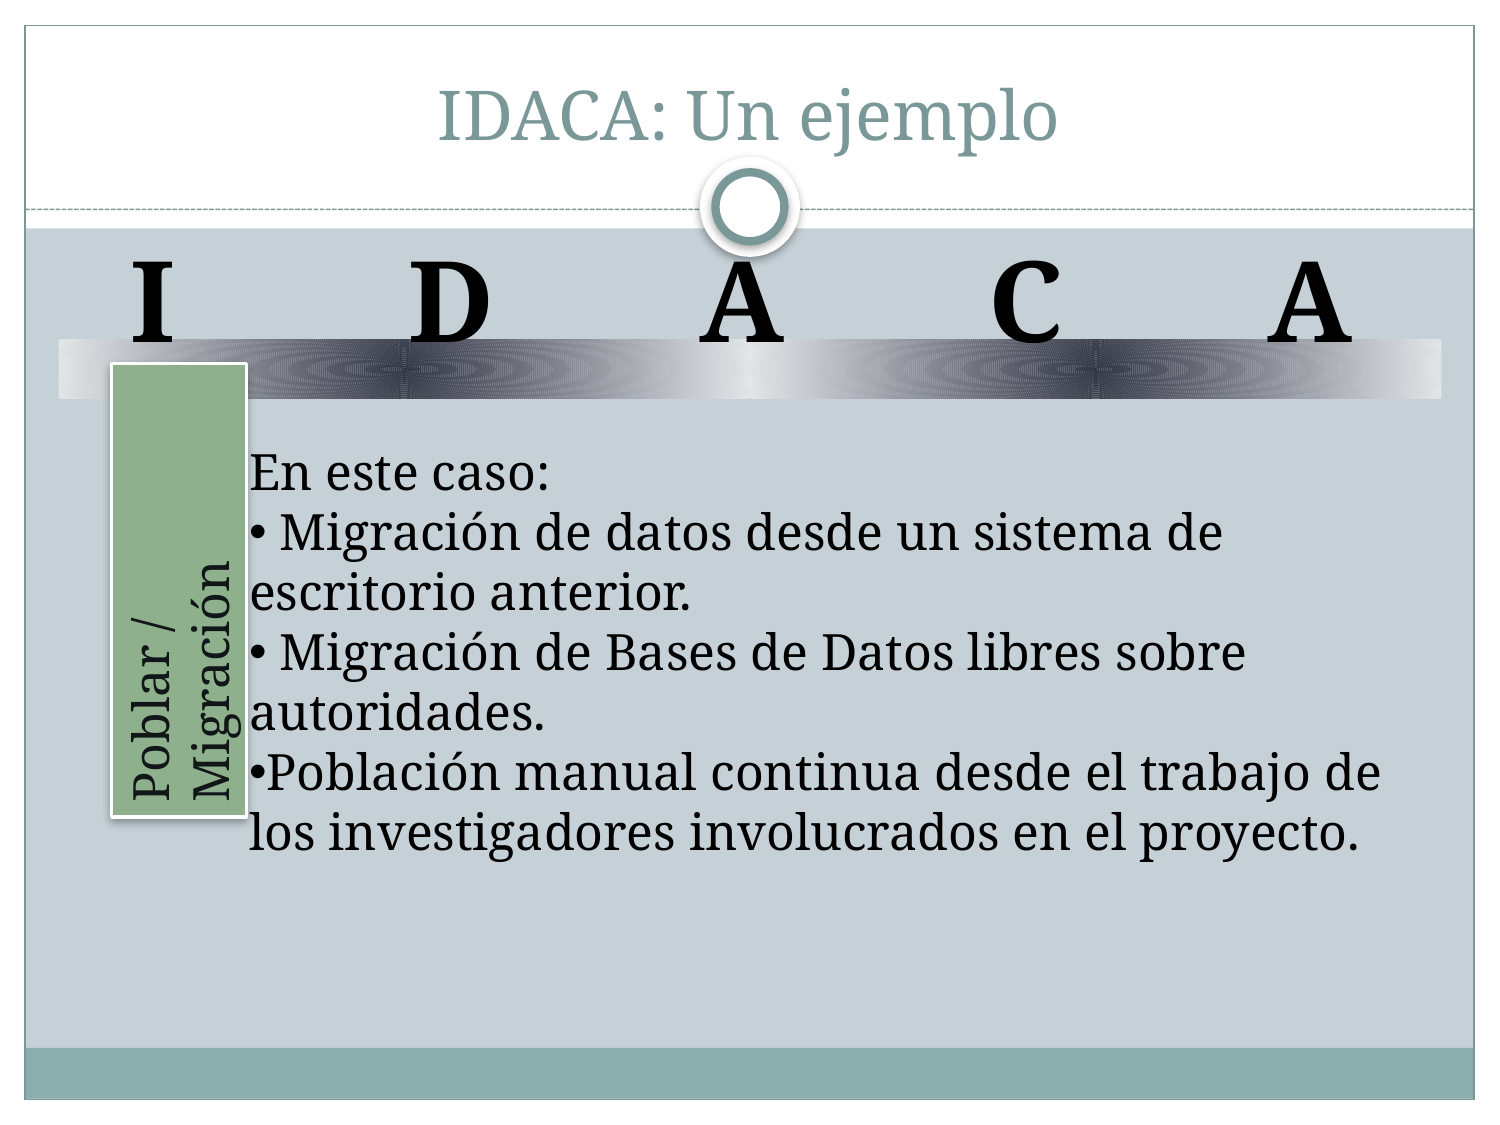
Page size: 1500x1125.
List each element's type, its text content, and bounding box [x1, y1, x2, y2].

text_box Poblar / Migración [110, 409, 248, 819]
text_box I D A C A [115, 222, 1370, 336]
text_box En este caso: Migración de datos desde un sistema de escritorio anterior. Migración de Bases de Datos libres sobre autoridades. Población manual continua desde el trabajo de los investigadores involucrados en el proyecto. [234, 433, 1407, 869]
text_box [58, 339, 1442, 399]
title IDACA: Un ejemplo [49, 37, 1450, 162]
